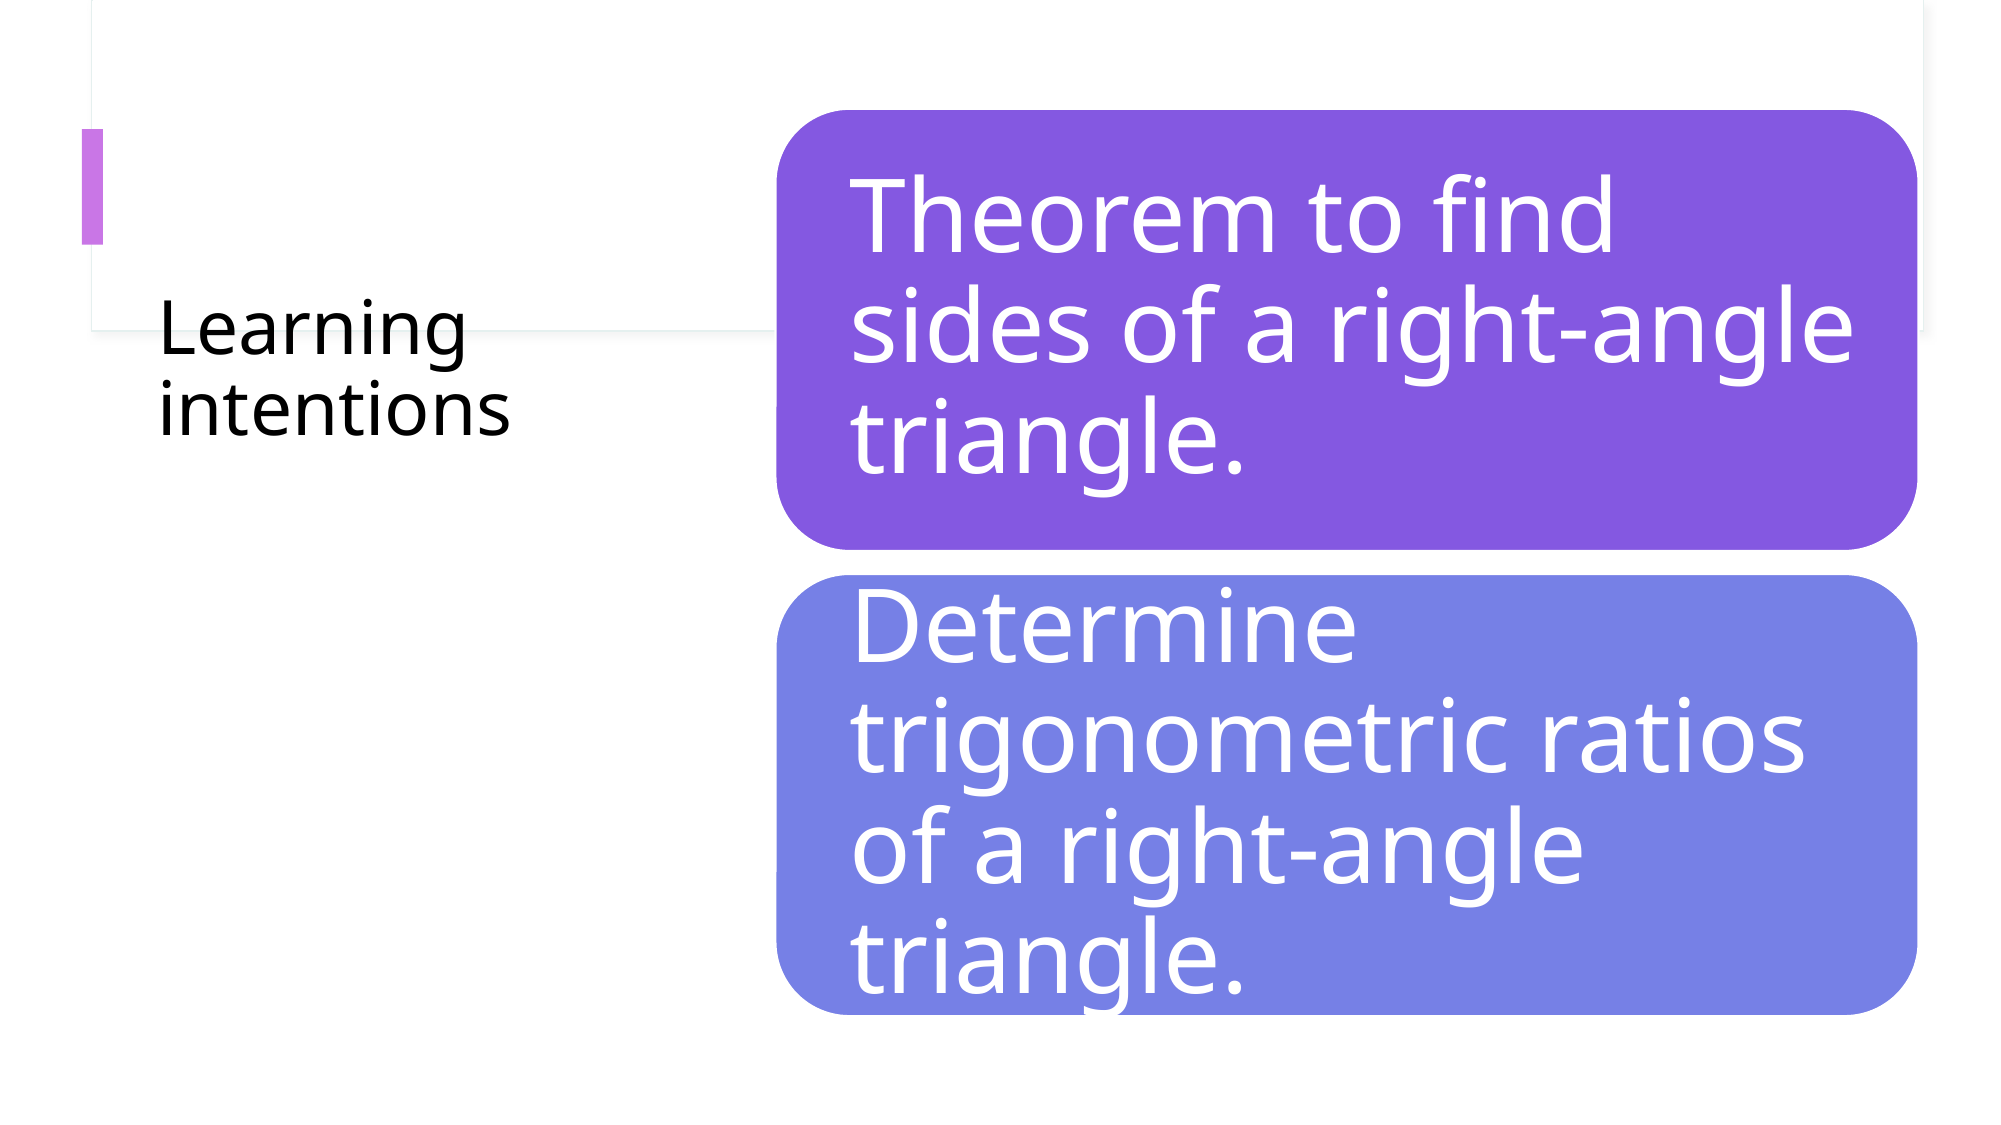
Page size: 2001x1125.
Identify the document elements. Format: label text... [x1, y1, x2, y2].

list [775, 104, 1919, 1020]
title Learning intentions [142, 281, 652, 860]
